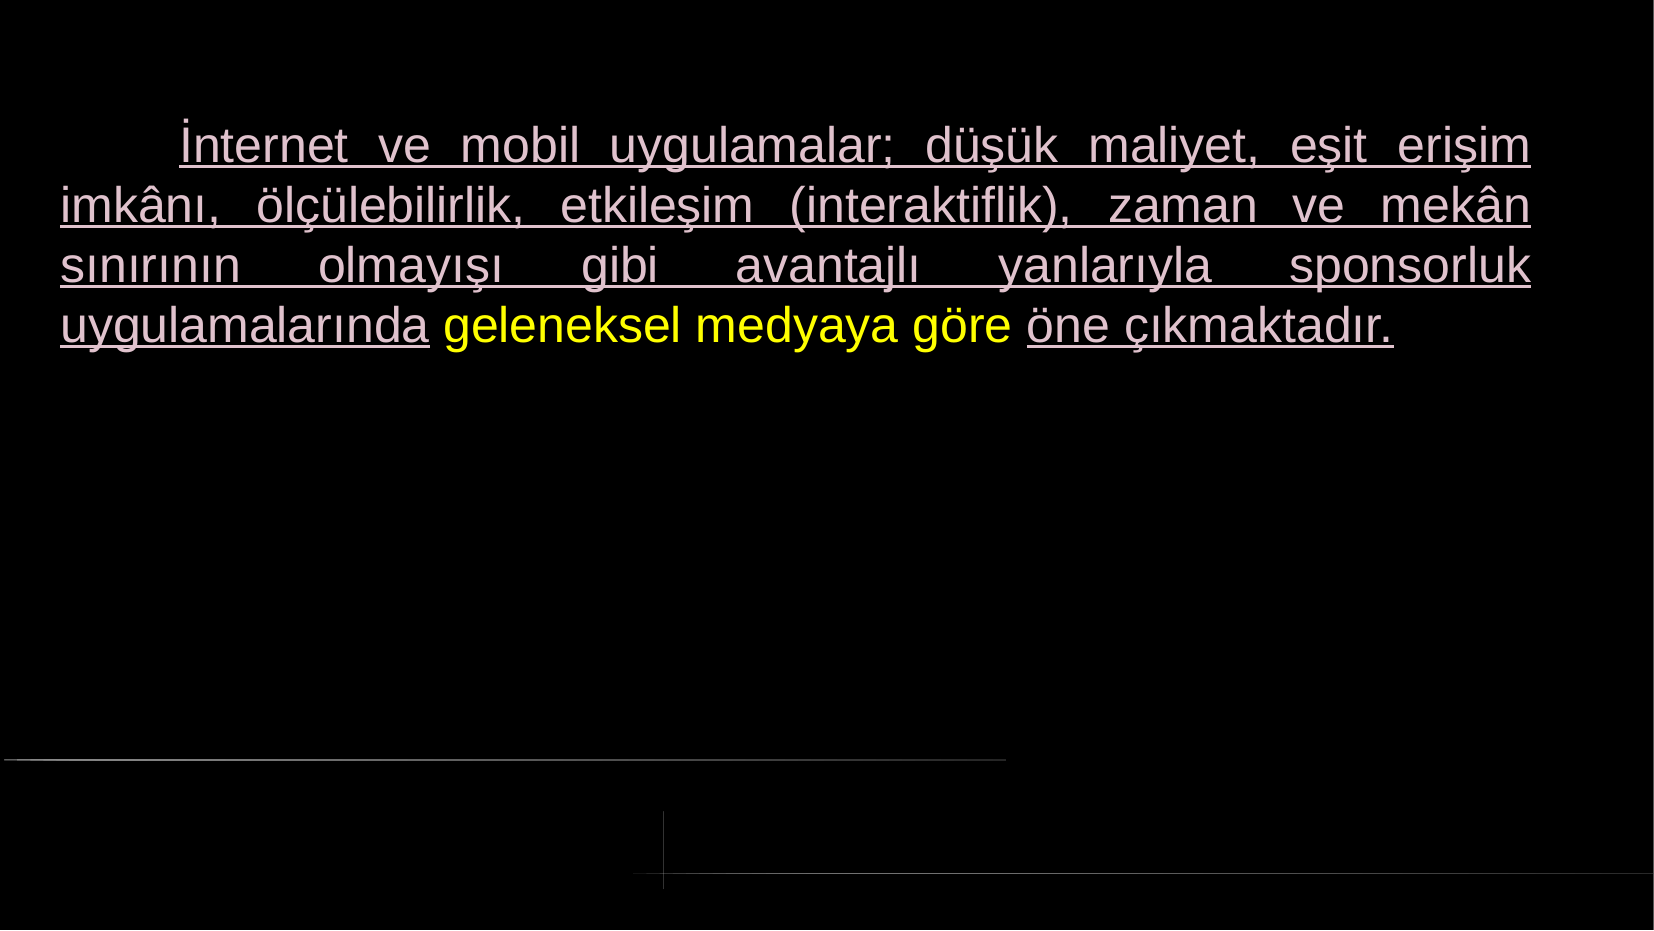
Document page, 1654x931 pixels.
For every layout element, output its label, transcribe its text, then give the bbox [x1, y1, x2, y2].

list İnternet ve mobil uygulamalar; düşük maliyet, eşit erişim imkânı, ölçülebilirlik, etkileşim (interaktiflik), zaman ve mekân sınırının olmayışı gibi avantajlı yanlarıyla sponsorluk uygulamalarında geleneksel medyaya göre öne çıkmaktadır. [60, 22, 1532, 864]
